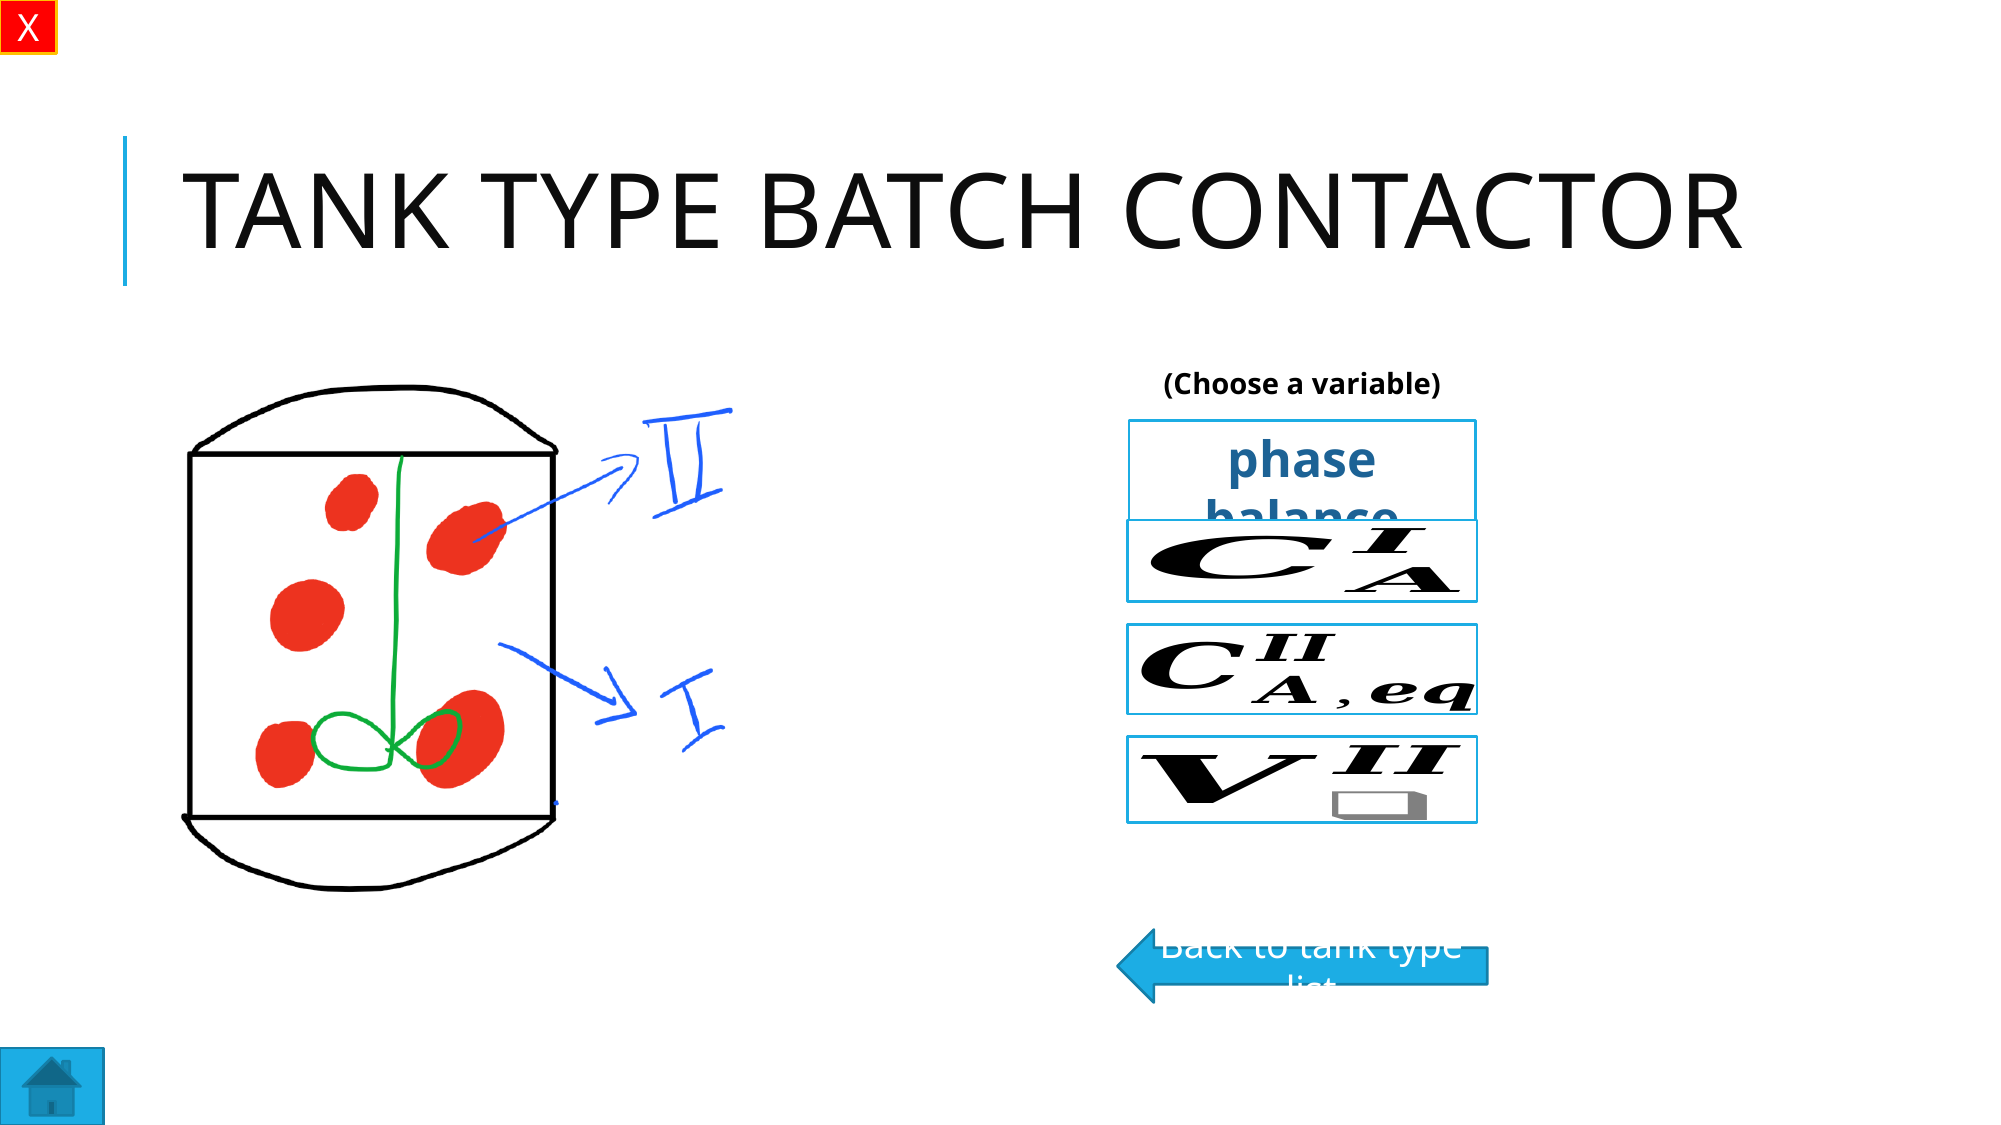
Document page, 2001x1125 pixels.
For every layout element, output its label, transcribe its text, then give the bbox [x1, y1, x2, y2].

picture [118, 341, 769, 919]
text_box Back to tank type list [1116, 928, 1489, 1004]
title Tank type Batch Contactor [168, 96, 1763, 342]
text_box phase balance [1128, 419, 1477, 519]
text_box X [0, 0, 58, 55]
text_box (Choose a variable) [1129, 358, 1476, 408]
text_box [0, 1047, 105, 1125]
